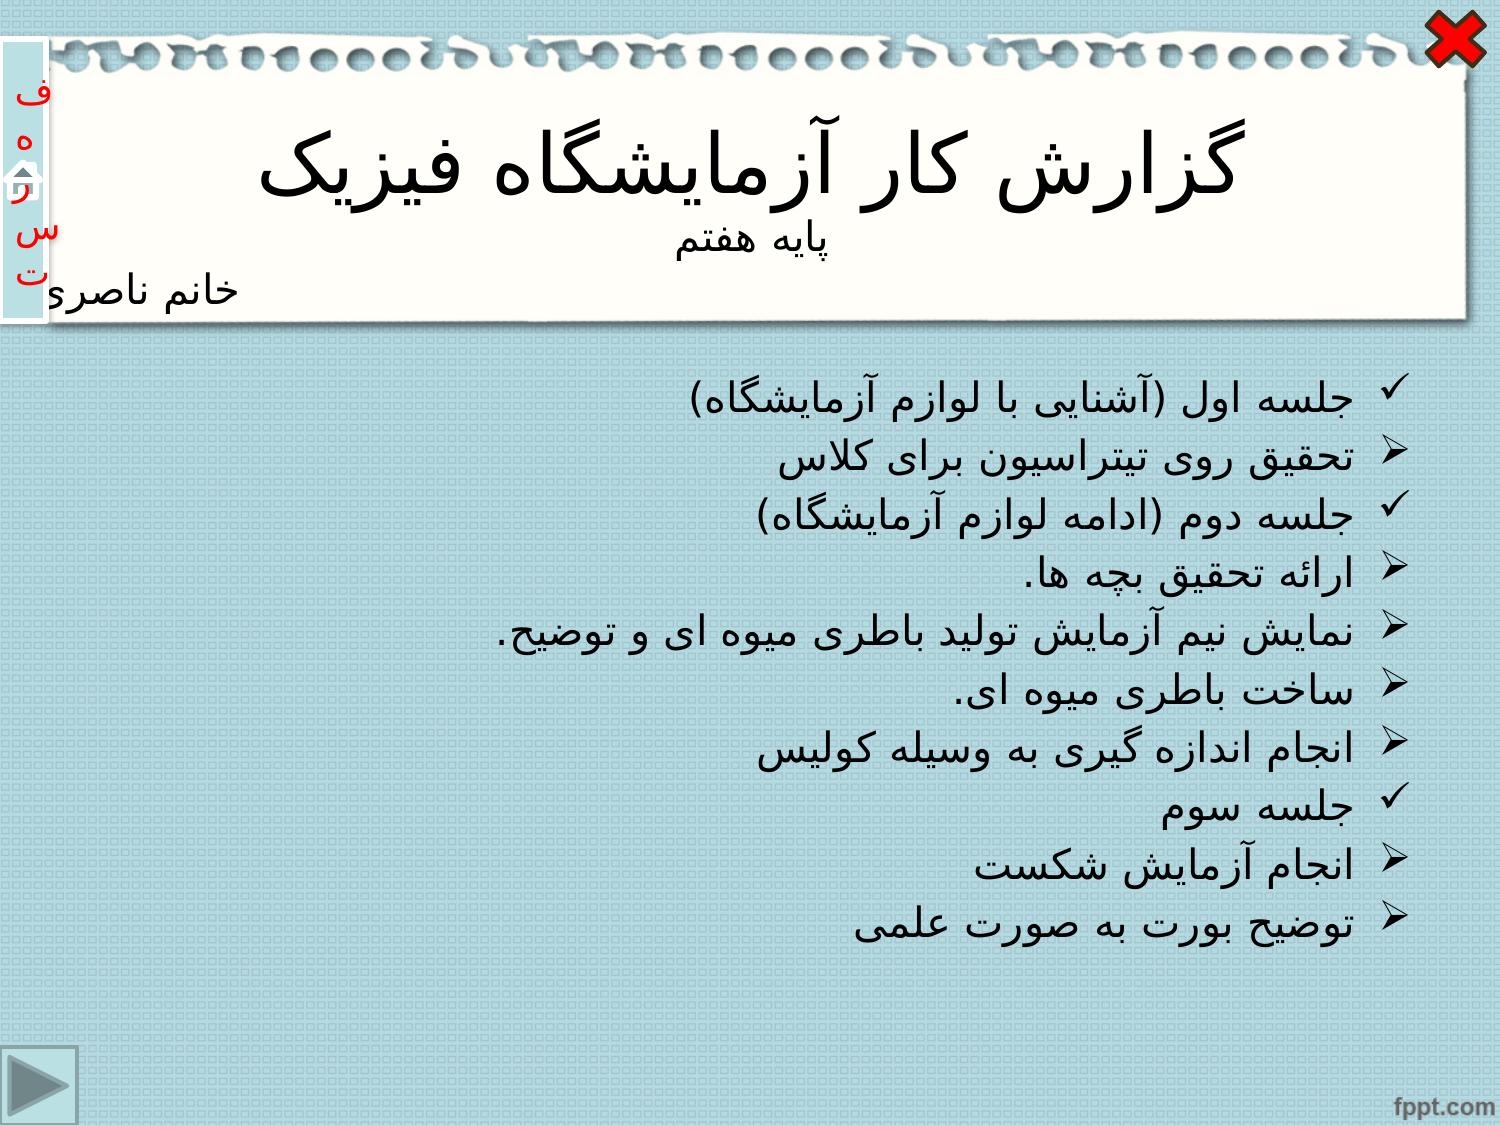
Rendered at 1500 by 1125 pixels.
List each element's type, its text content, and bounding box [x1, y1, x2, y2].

text_box خانم ناصری [54, 255, 256, 321]
text_box [1424, 9, 1487, 69]
picture [0, 0, 1500, 1125]
text_box ف ه ر س ت [0, 36, 49, 324]
title گزارش کار آزمایشگاه فیزیک پایه هفتم [76, 91, 1427, 279]
list جلسه اول (آشنایی با لوازم آزمایشگاه) تحقیق روی تیتراسیون برای کلاس جلسه دوم (ادامه لوازم آزمایشگاه) ارائه تحقیق بچه ها. نمایش نیم آزمایش تولید باطری میوه ای و توضیح. ساخت باطری میوه ای. انجام اندازه گیری به وسیله کولیس جلسه سوم انجام آزمایش شکست توضیح بورت به صورت علمی [76, 363, 1427, 1035]
text_box [0, 1045, 79, 1125]
